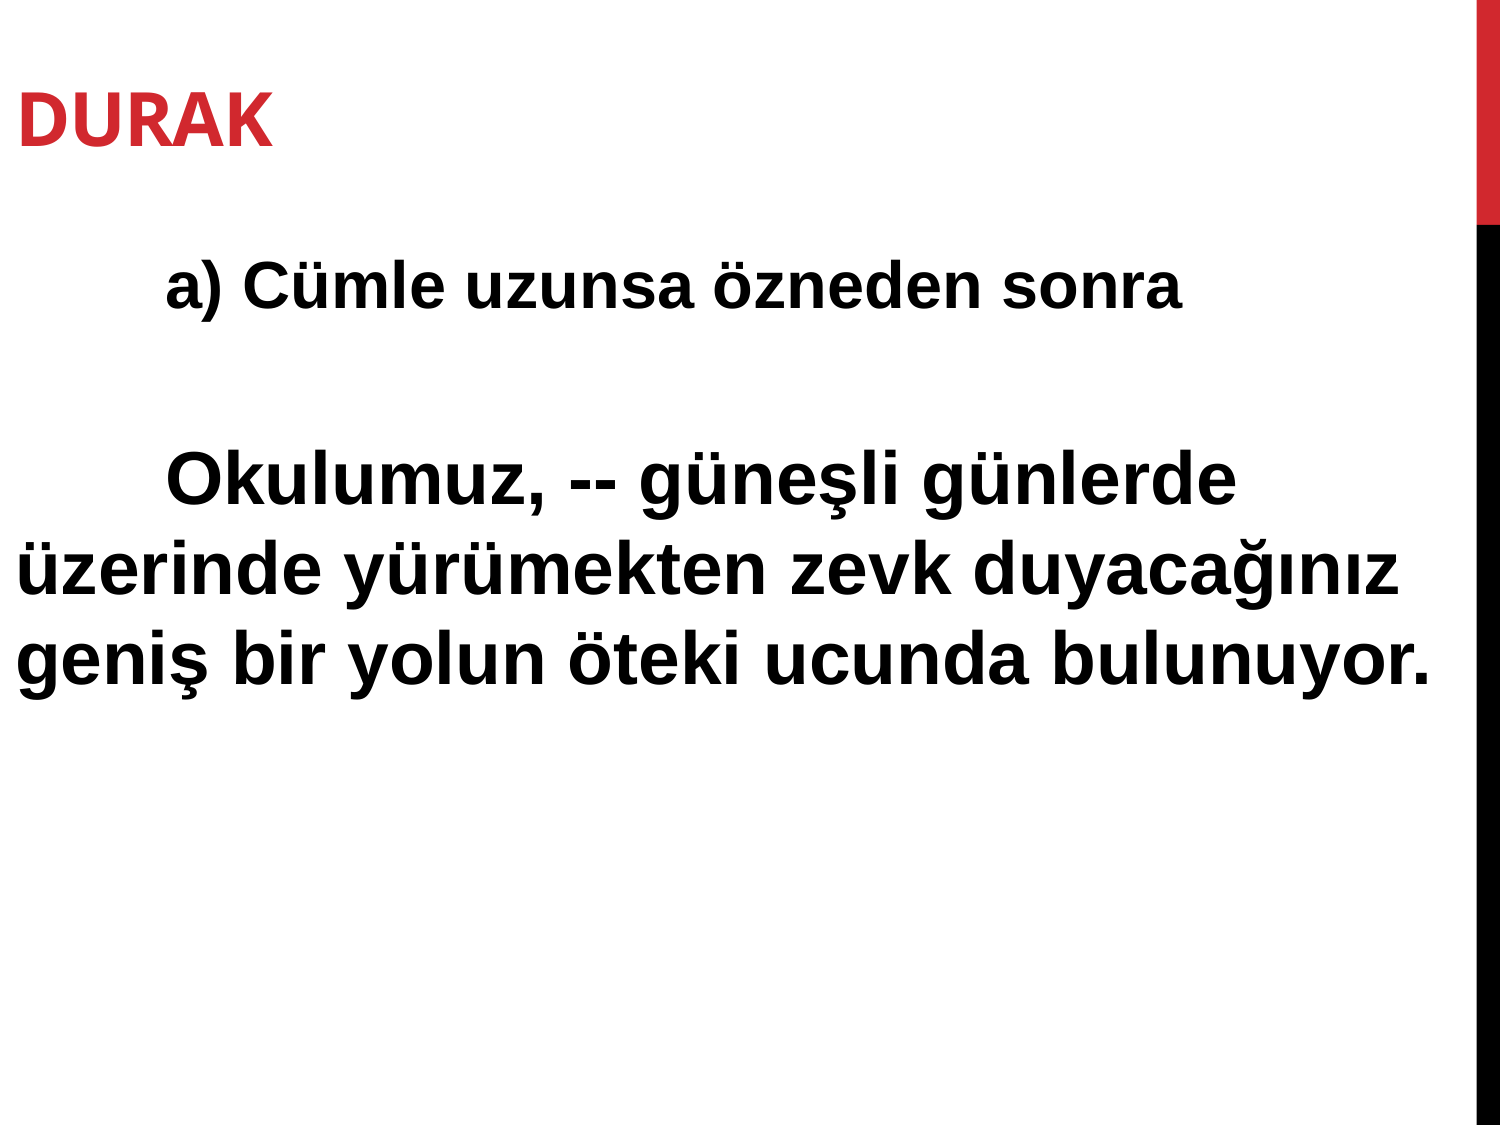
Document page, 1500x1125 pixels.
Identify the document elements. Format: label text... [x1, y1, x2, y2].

list a) Cümle uzunsa özneden sonra Okulumuz, -- güneşli günlerde üzerinde yürümekten zevk duyacağınız geniş bir yolun öteki ucunda bulunuyor. [0, 234, 1500, 1125]
title DURAK [0, 0, 1500, 233]
